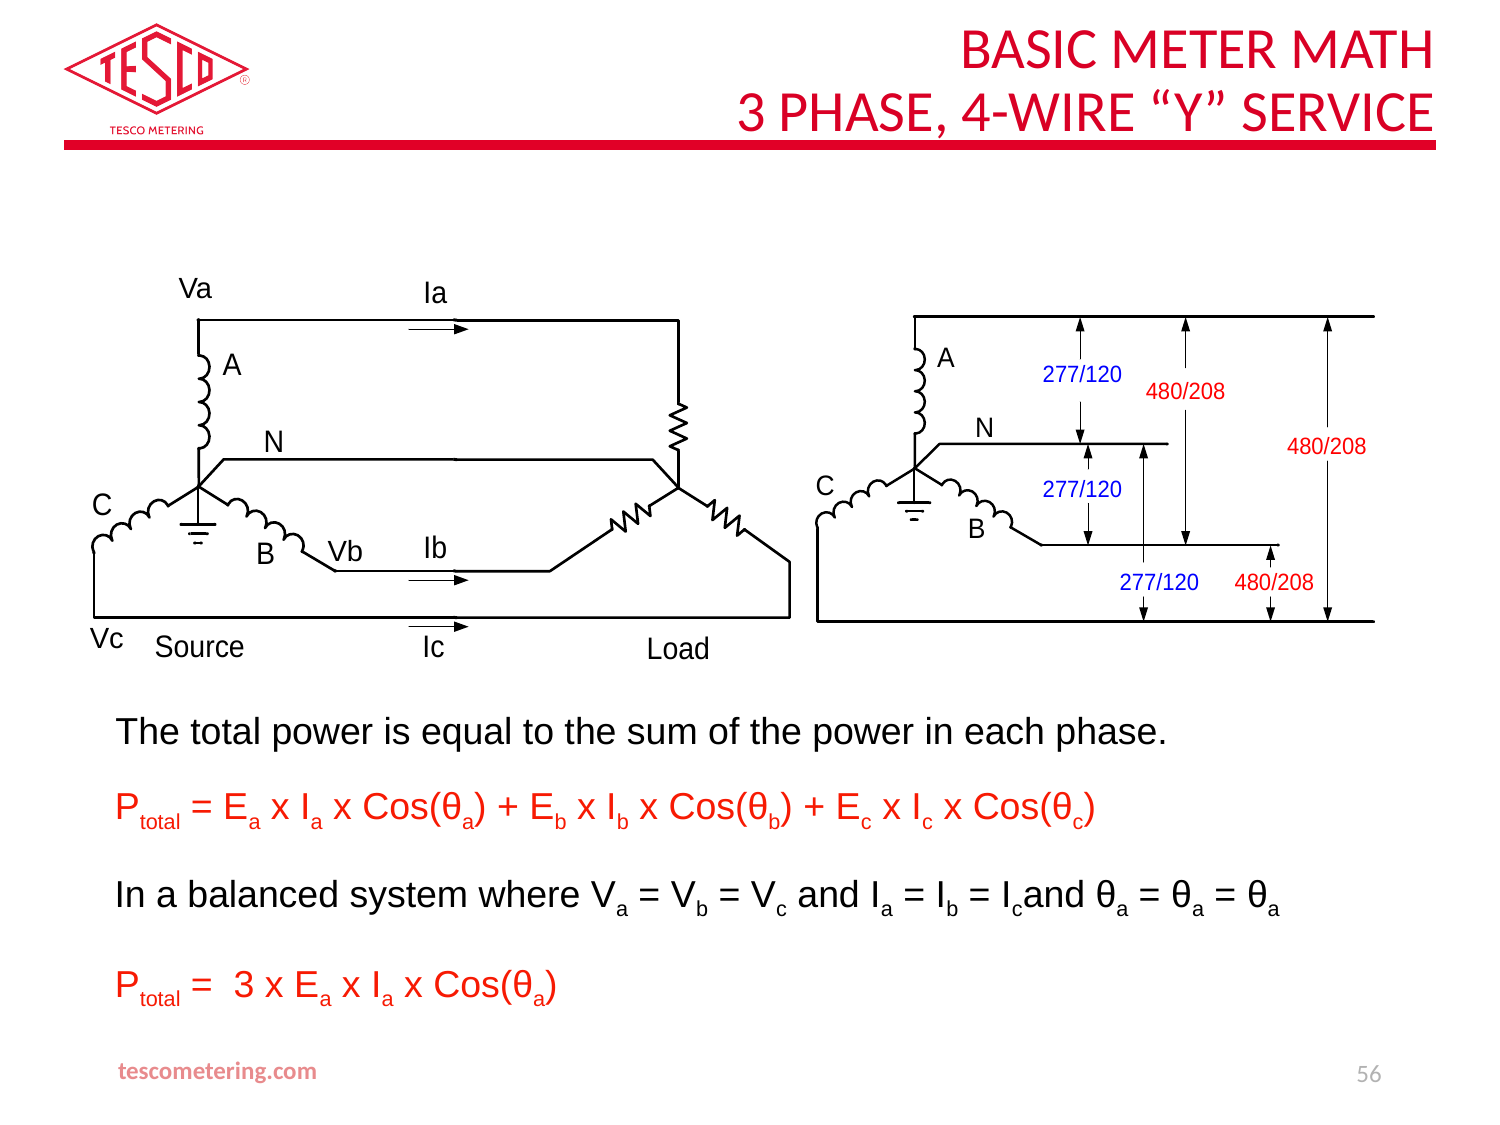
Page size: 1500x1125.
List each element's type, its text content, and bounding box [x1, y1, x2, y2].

title Basic Meter Math 3 Phase, 4-Wire “Y” Service [99, 0, 1450, 175]
text_box The total power is equal to the sum of the power in each phase. [100, 699, 1184, 760]
footer tescometering.com [103, 1039, 610, 1100]
text_box Ptotal = Ea x Ia x Cos(θa) + Eb x Ib x Cos(θb) + Ec x Ic x Cos(θc) [99, 774, 1278, 841]
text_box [74, 262, 1378, 672]
text_box In a balanced system where Va = Vb = Vc and Ia = Ib = Icand θa = θa = θa [99, 862, 1388, 929]
picture [63, 23, 99, 138]
text_box Ptotal = 3 x Ea x Ia x Cos(θa) [99, 952, 1278, 1019]
slide_number 56 [1059, 1042, 1397, 1103]
